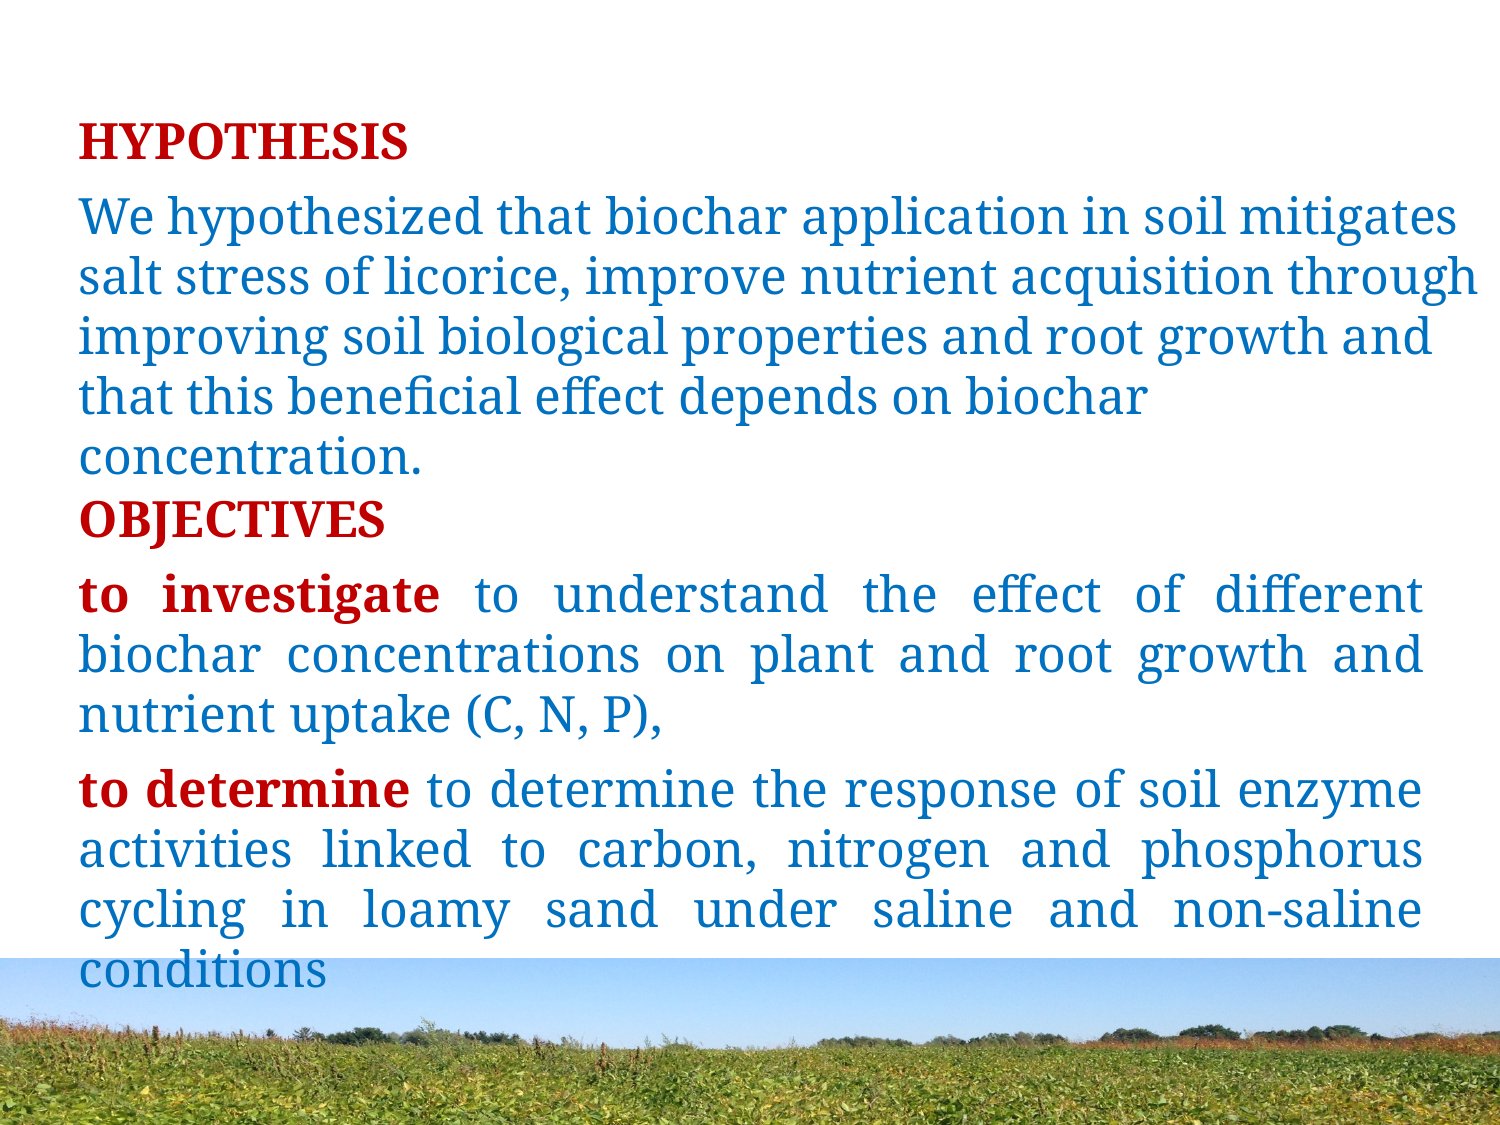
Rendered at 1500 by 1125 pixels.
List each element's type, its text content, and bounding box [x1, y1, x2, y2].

text_box HYPOTHESIS We hypothesized that biochar application in soil mitigates salt stress of licorice, improve nutrient acquisition through improving soil biological properties and root growth and that this beneficial effect depends on biochar concentration. [64, 101, 1500, 492]
text_box OBJECTIVES to investigate to understand the effect of different biochar concentrations on plant and root growth and nutrient uptake (C, N, P), to determine to determine the response of soil enzyme activities linked to carbon, nitrogen and phosphorus cycling in loamy sand under saline and non-saline conditions [64, 479, 1439, 958]
picture [0, 958, 1500, 1125]
